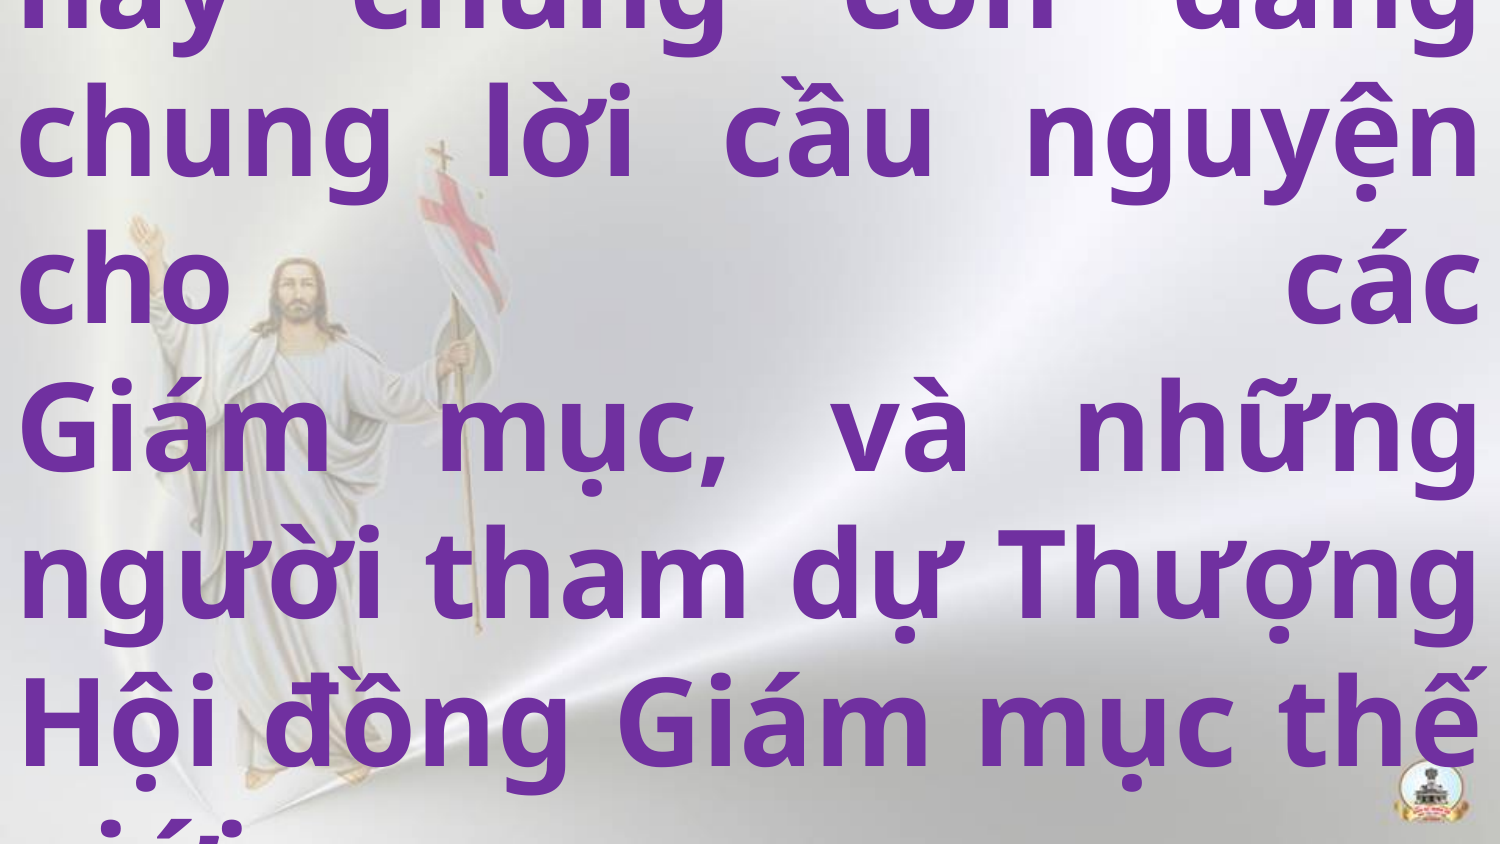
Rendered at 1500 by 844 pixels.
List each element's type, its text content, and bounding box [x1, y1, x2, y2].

title này chúng con đang chung lời cầu nguyện cho các Giám mục, và những người tham dự Thượng Hội đồng Giám mục thế giới. [0, 0, 1500, 844]
